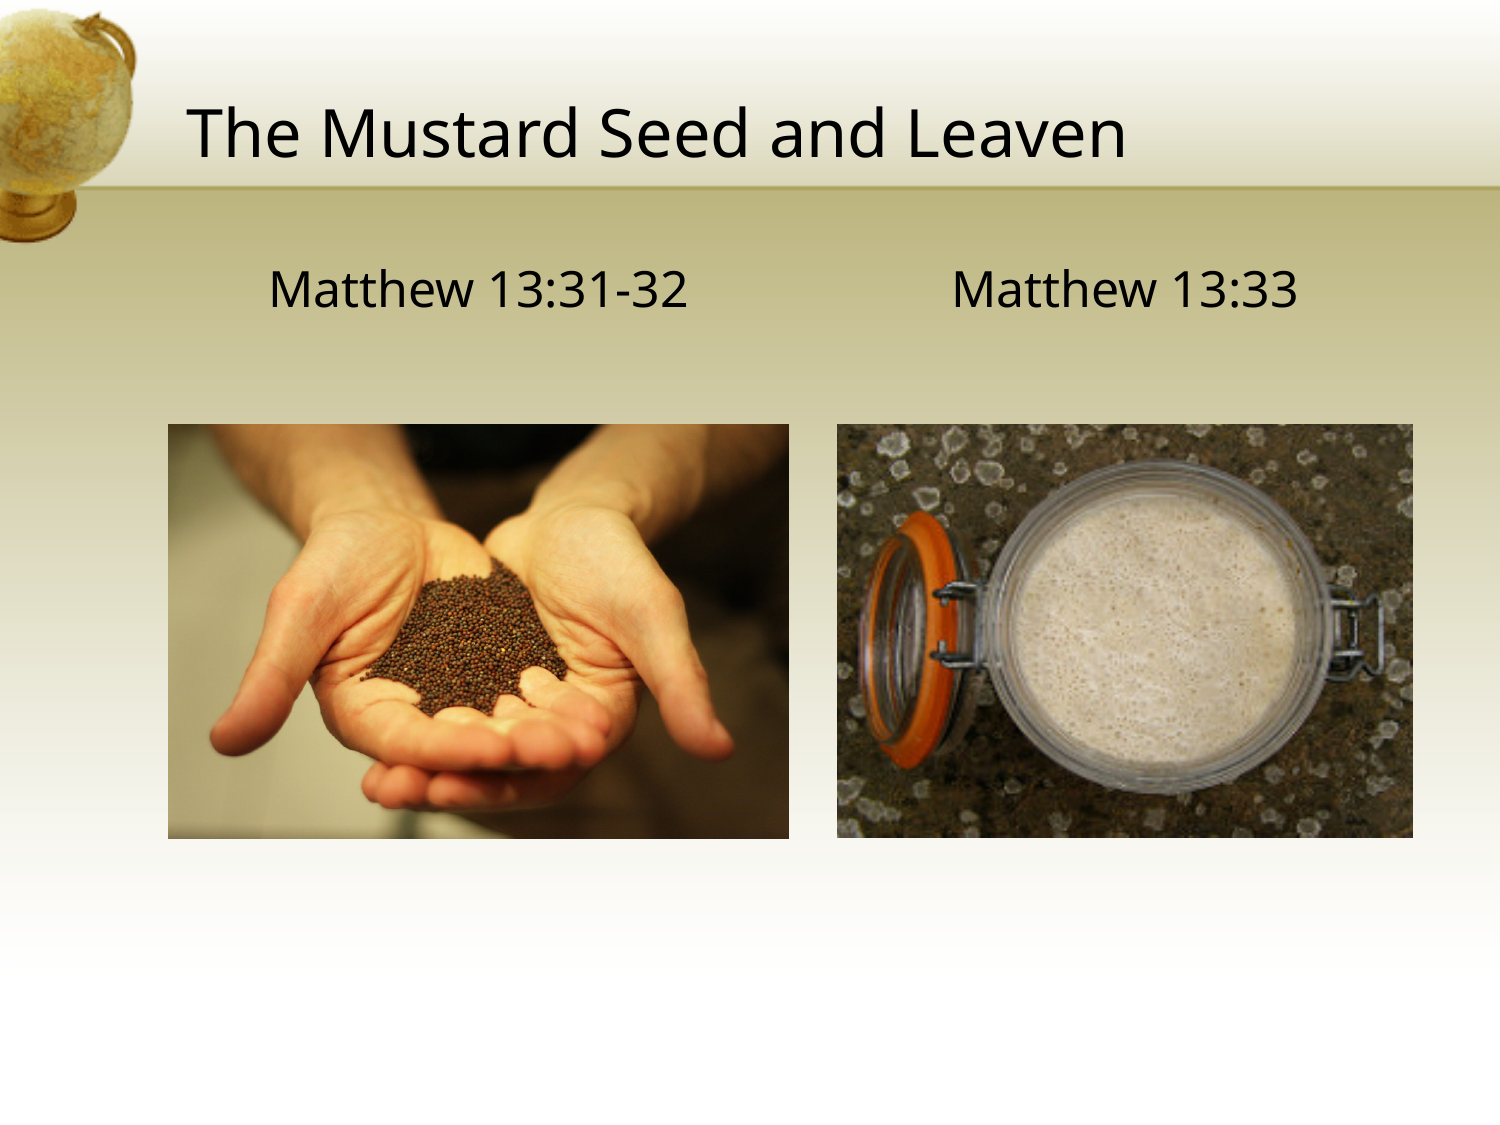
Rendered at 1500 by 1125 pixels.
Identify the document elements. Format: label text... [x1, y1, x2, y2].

text_box Matthew 13:31-32 [168, 249, 789, 325]
text_box Matthew 13:33 [837, 249, 1413, 325]
picture [0, 0, 1500, 1125]
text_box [168, 424, 789, 839]
title The Mustard Seed and Leaven [171, 36, 1436, 179]
